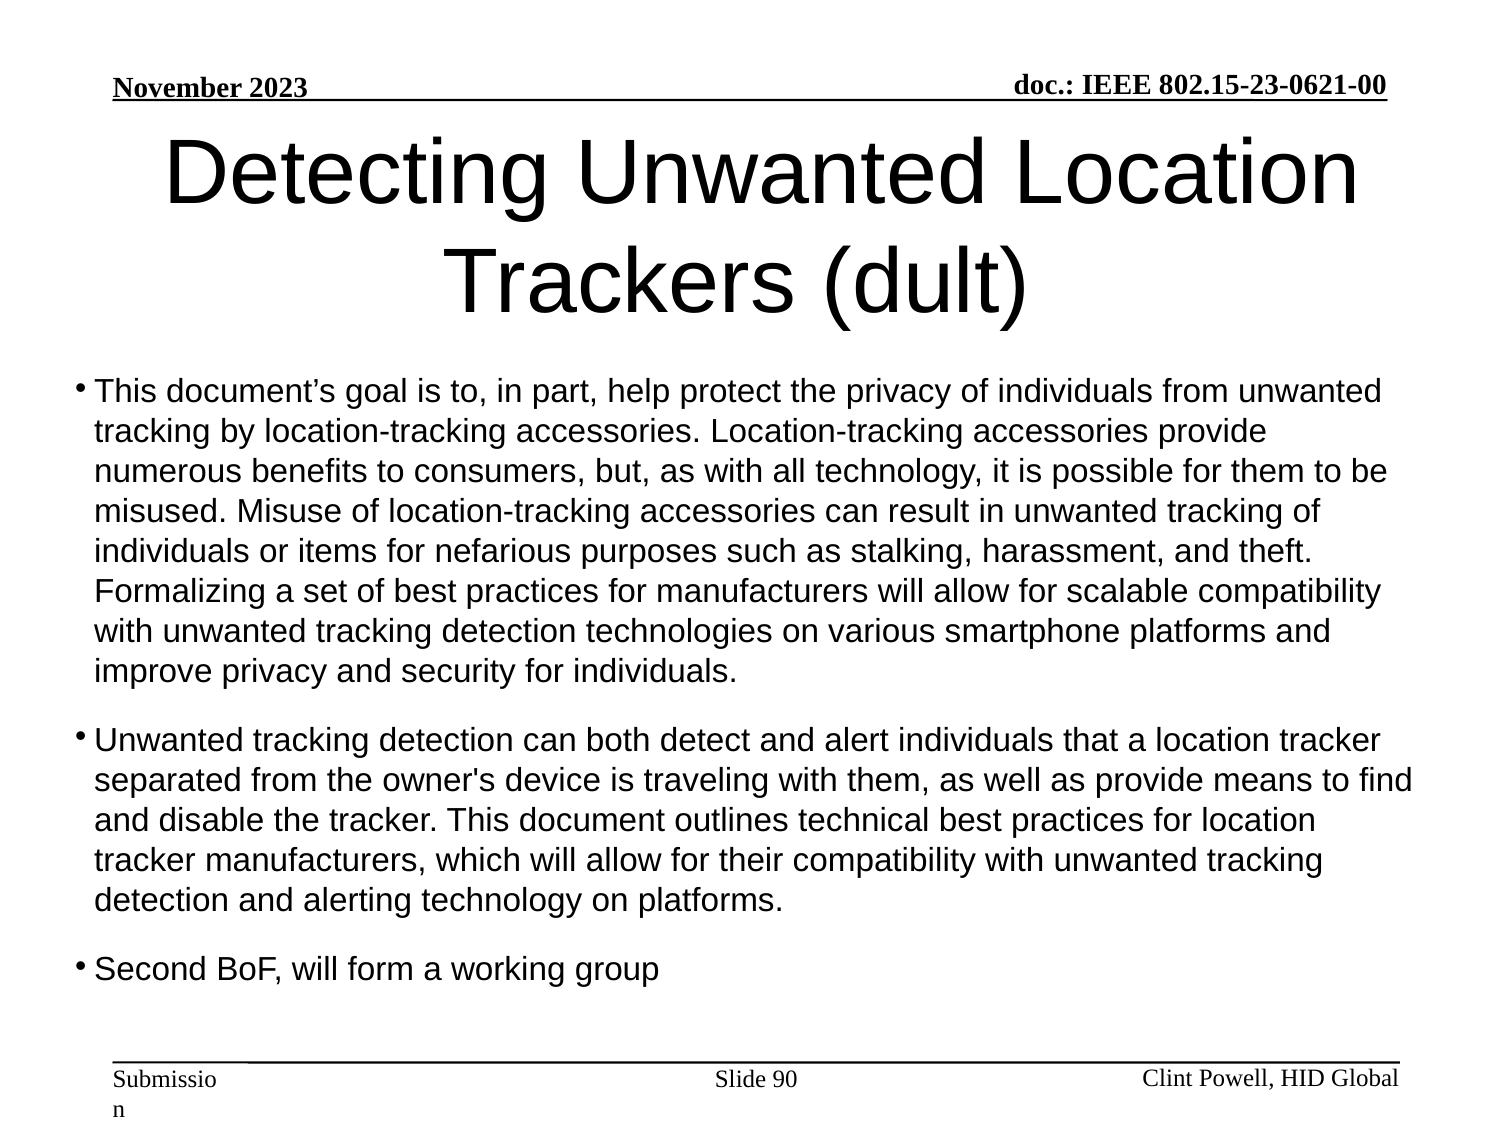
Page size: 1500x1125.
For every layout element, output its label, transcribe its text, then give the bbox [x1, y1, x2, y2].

text_box This document’s goal is to, in part, help protect the privacy of individuals from unwanted tracking by location-tracking accessories. Location-tracking accessories provide numerous benefits to consumers, but, as with all technology, it is possible for them to be misused. Misuse of location-tracking accessories can result in unwanted tracking of individuals or items for nefarious purposes such as stalking, harassment, and theft. Formalizing a set of best practices for manufacturers will allow for scalable compatibility with unwanted tracking detection technologies on various smartphone platforms and improve privacy and security for individuals. Unwanted tracking detection can both detect and alert individuals that a location tracker separated from the owner's device is traveling with them, as well as provide means to find and disable the tracker. This document outlines technical best practices for location tracker manufacturers, which will allow for their compatibility with unwanted tracking detection and alerting technology on platforms. Second BoF, will form a working group [74, 369, 1425, 1022]
text_box Detecting Unwanted Location Trackers (dult) [74, 118, 1425, 324]
slide_number Slide 90 [712, 1062, 800, 1093]
